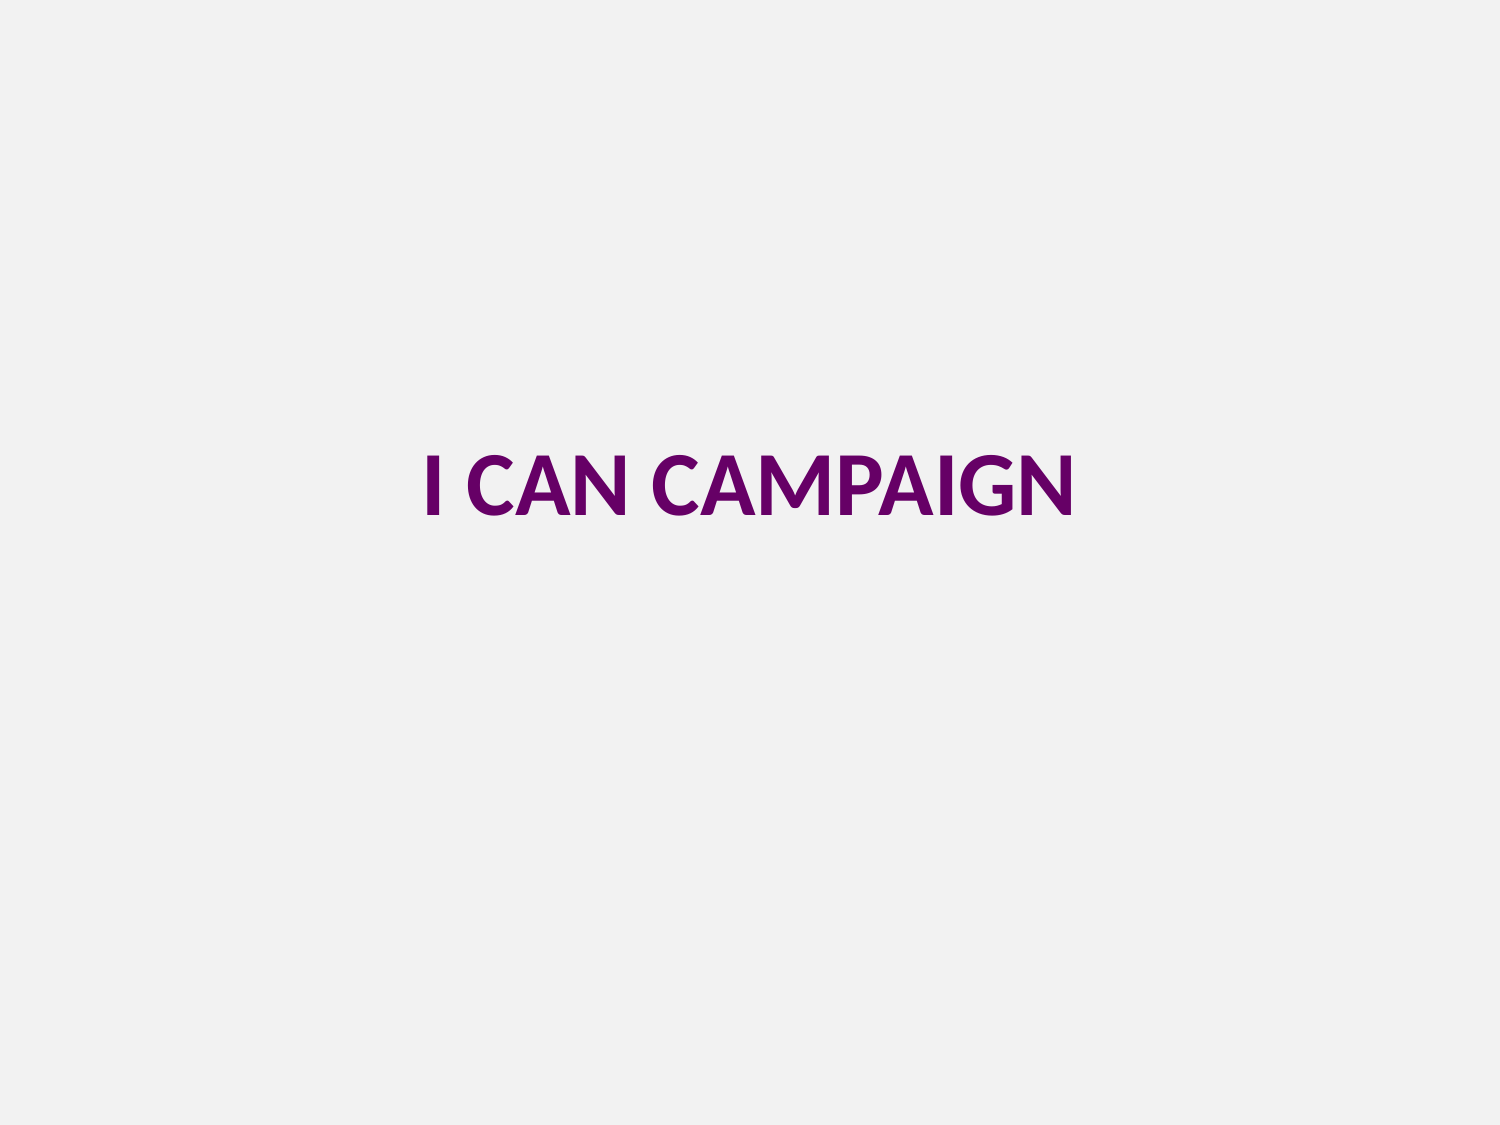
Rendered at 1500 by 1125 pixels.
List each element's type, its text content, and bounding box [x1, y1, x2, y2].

list I CAN CAMPAIGN [75, 287, 1425, 1030]
